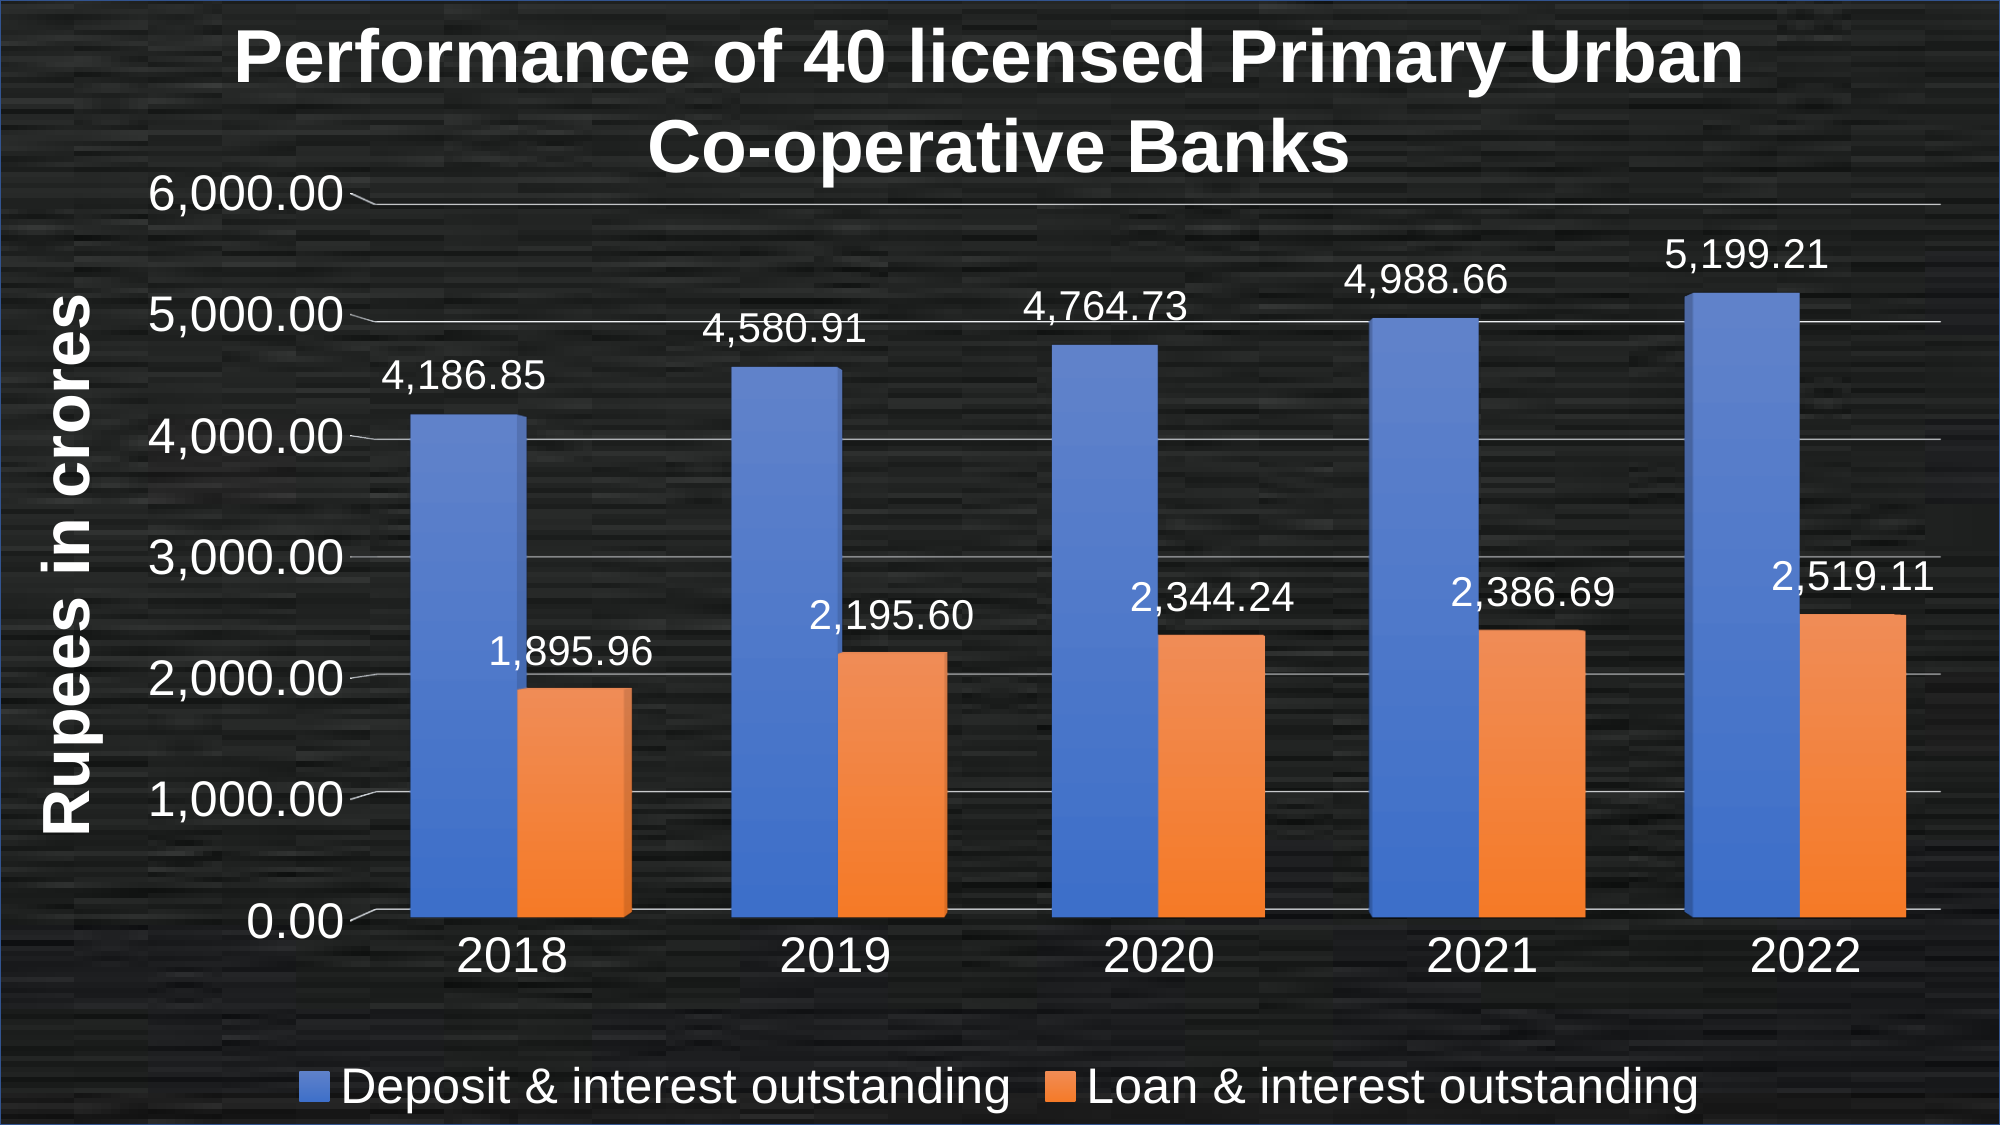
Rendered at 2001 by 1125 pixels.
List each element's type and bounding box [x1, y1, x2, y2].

picture [0, 0, 2000, 154]
chart [0, 154, 2000, 1125]
